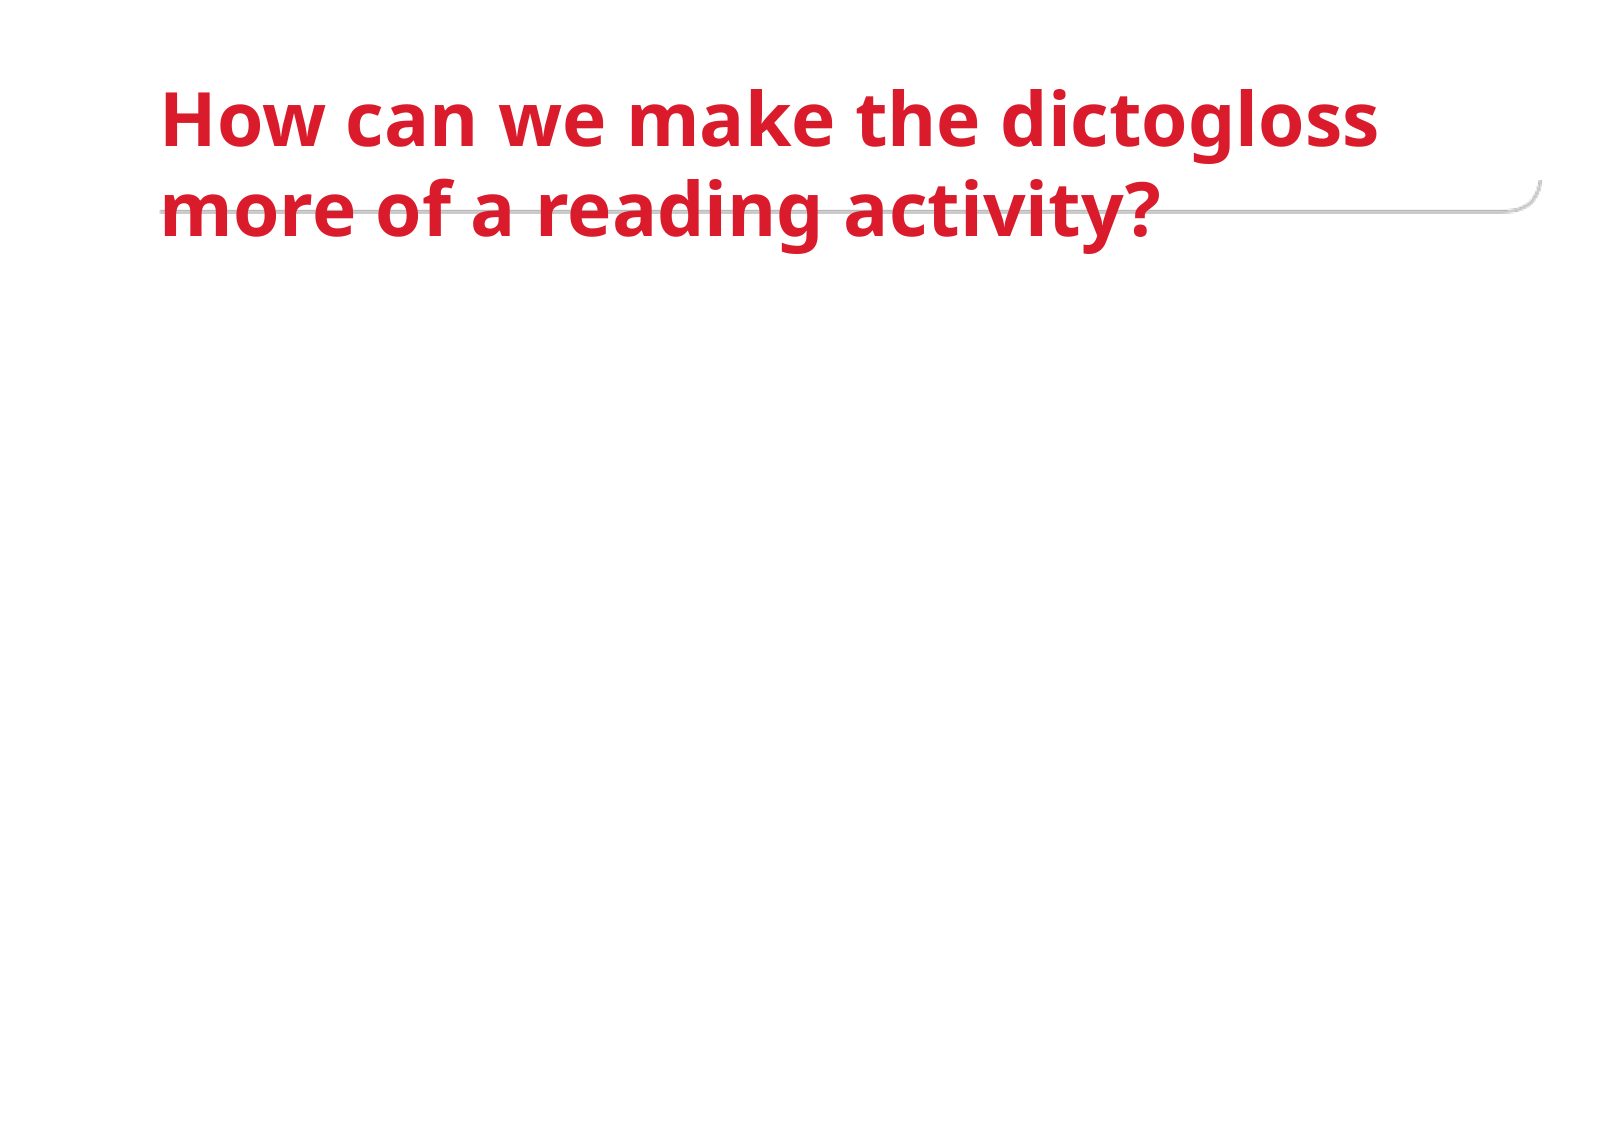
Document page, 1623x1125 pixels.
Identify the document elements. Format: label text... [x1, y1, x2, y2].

picture [159, 180, 1542, 215]
title How can we make the dictogloss more of a reading activity? [159, 71, 1466, 134]
